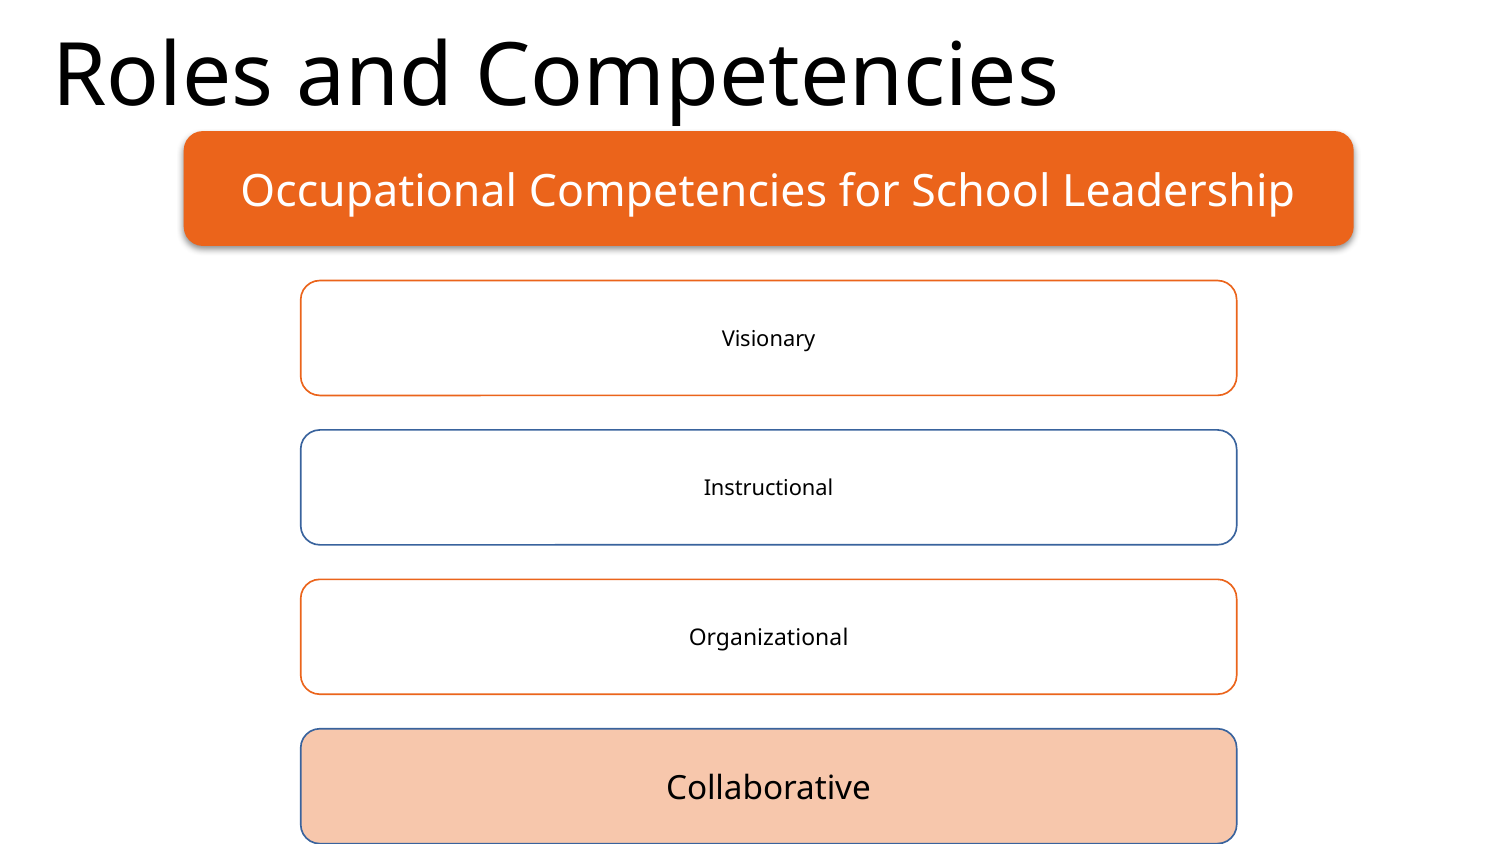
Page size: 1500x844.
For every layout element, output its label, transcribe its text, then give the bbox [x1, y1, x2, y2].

text_box Roles and Competencies [37, 4, 1425, 130]
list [37, 130, 1500, 844]
